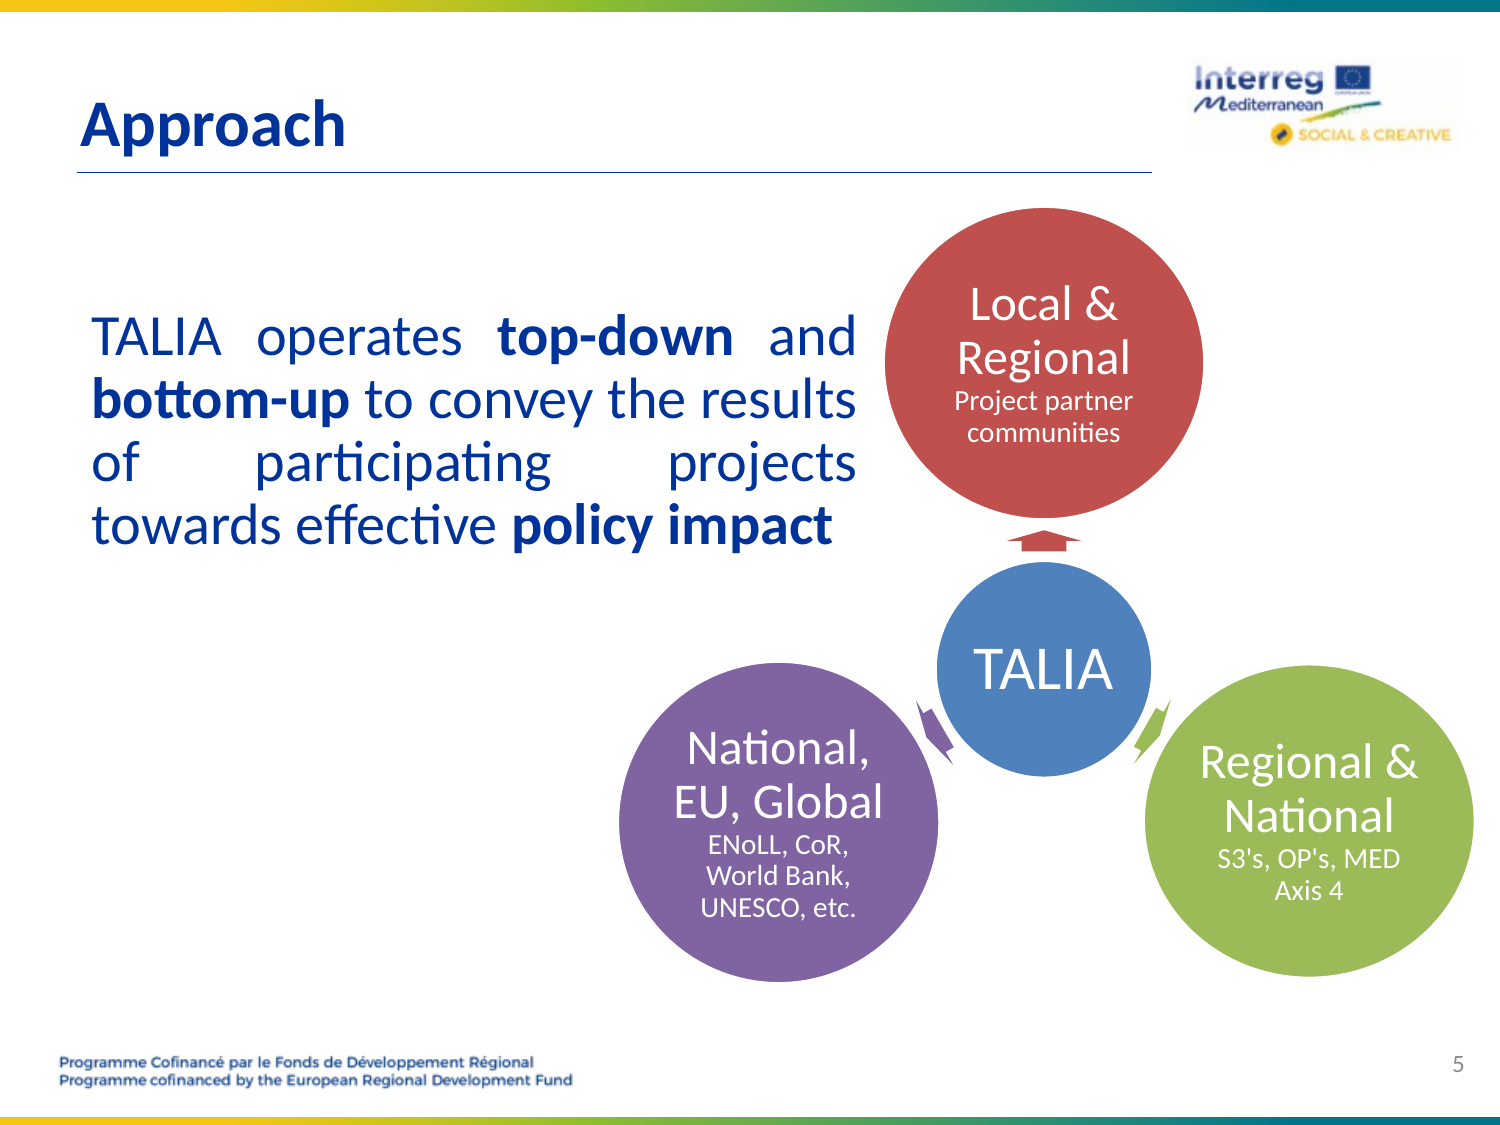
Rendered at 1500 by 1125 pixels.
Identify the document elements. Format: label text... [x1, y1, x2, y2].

slide_number 5 [1389, 1019, 1480, 1106]
picture [1186, 58, 1459, 154]
picture [0, 0, 1500, 12]
picture [0, 1117, 1500, 1125]
picture [0, 1034, 1235, 1107]
title Approach [64, 78, 1189, 161]
text_box TALIA operates top-down and bottom-up to convey the results of participating projects towards effective policy impact [76, 297, 666, 753]
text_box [671, 238, 1422, 952]
